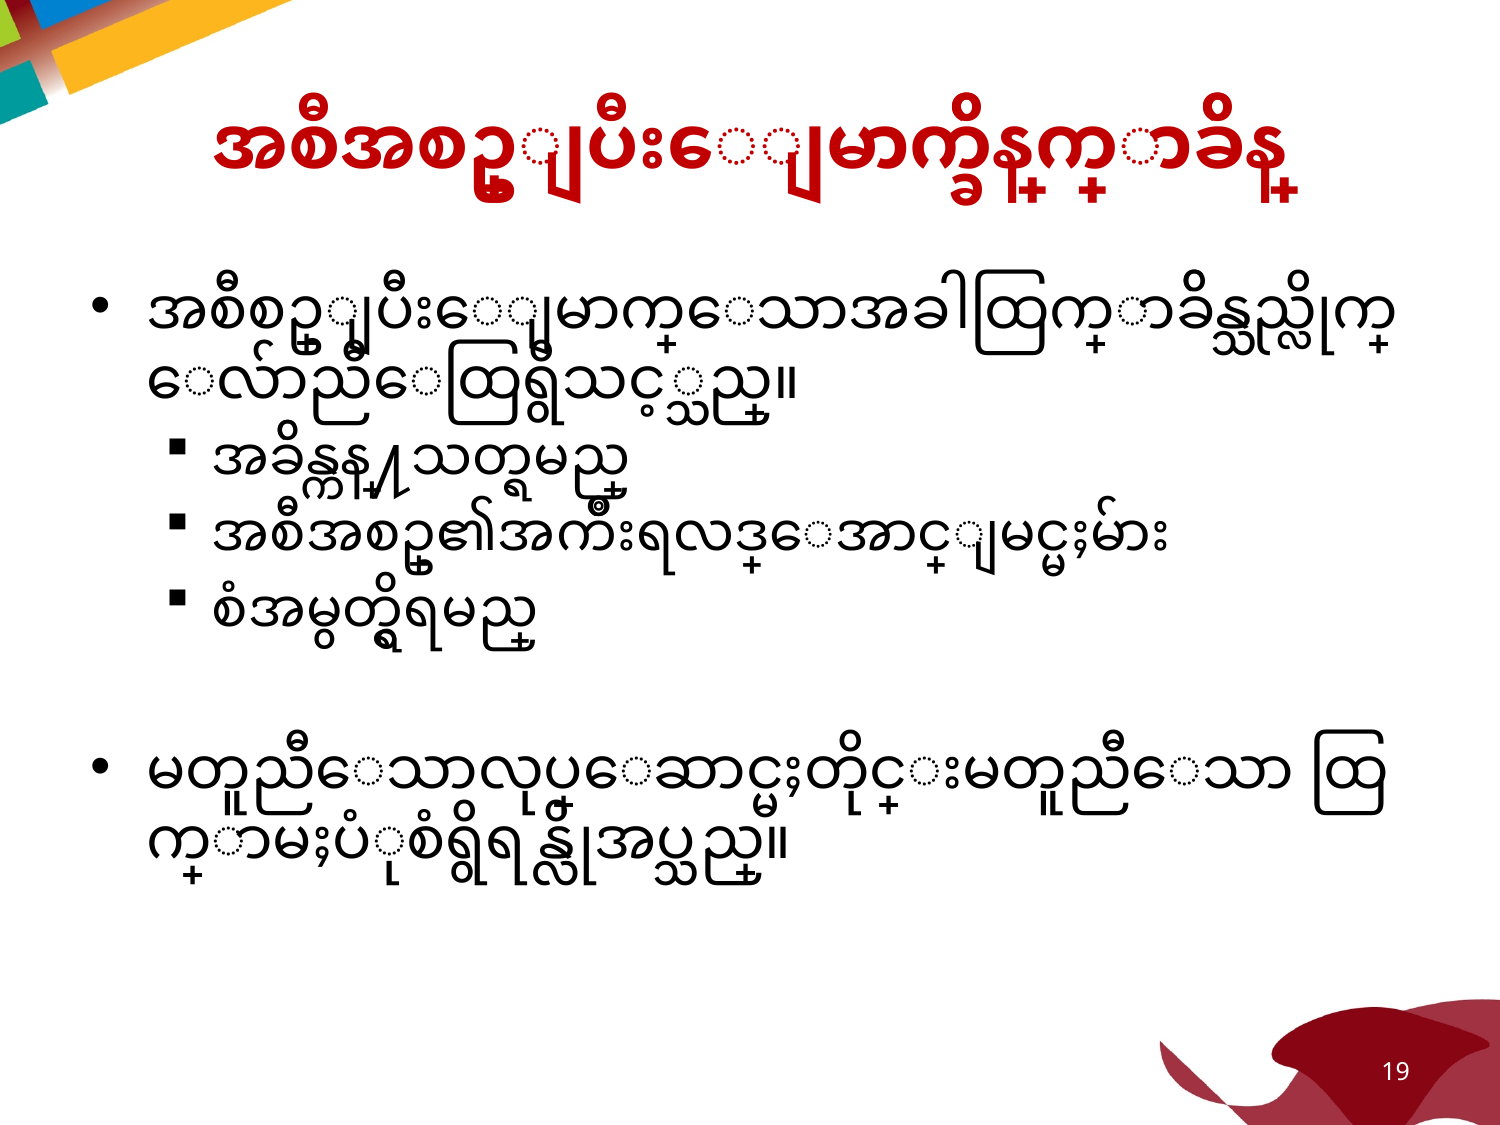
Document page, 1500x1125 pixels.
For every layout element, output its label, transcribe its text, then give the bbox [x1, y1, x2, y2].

list အစီစဥ္ျပီးေျမာက္ေသာအခါထြက္ခြာခ်ိန္သည္လိုက္ ေလ်ာညီေထြရွိသင့္သည္။ အခ်ိန္ကန္႔သတ္ရမည္ အစီအစဥ္၏အက်ိဳးရလဒ္ေအာင္ျမင္မႈမ်ား စံအမွတ္ရွိရမည္ မတူညီေသာလုပ္ေဆာင္မႈတိုင္းမတူညီေသာ ထြက္ခြာမႈပံုစံရွိရန္လိုအပ္သည္။ [75, 262, 1425, 1005]
title အစီအစဥ္ျပီးေျမာက္ခ်ိန္ထြက္ခြာခ်ိန္ [75, 45, 1425, 233]
slide_number 19 [1074, 1042, 1425, 1103]
picture [1140, 948, 1500, 1125]
picture [0, 0, 301, 145]
